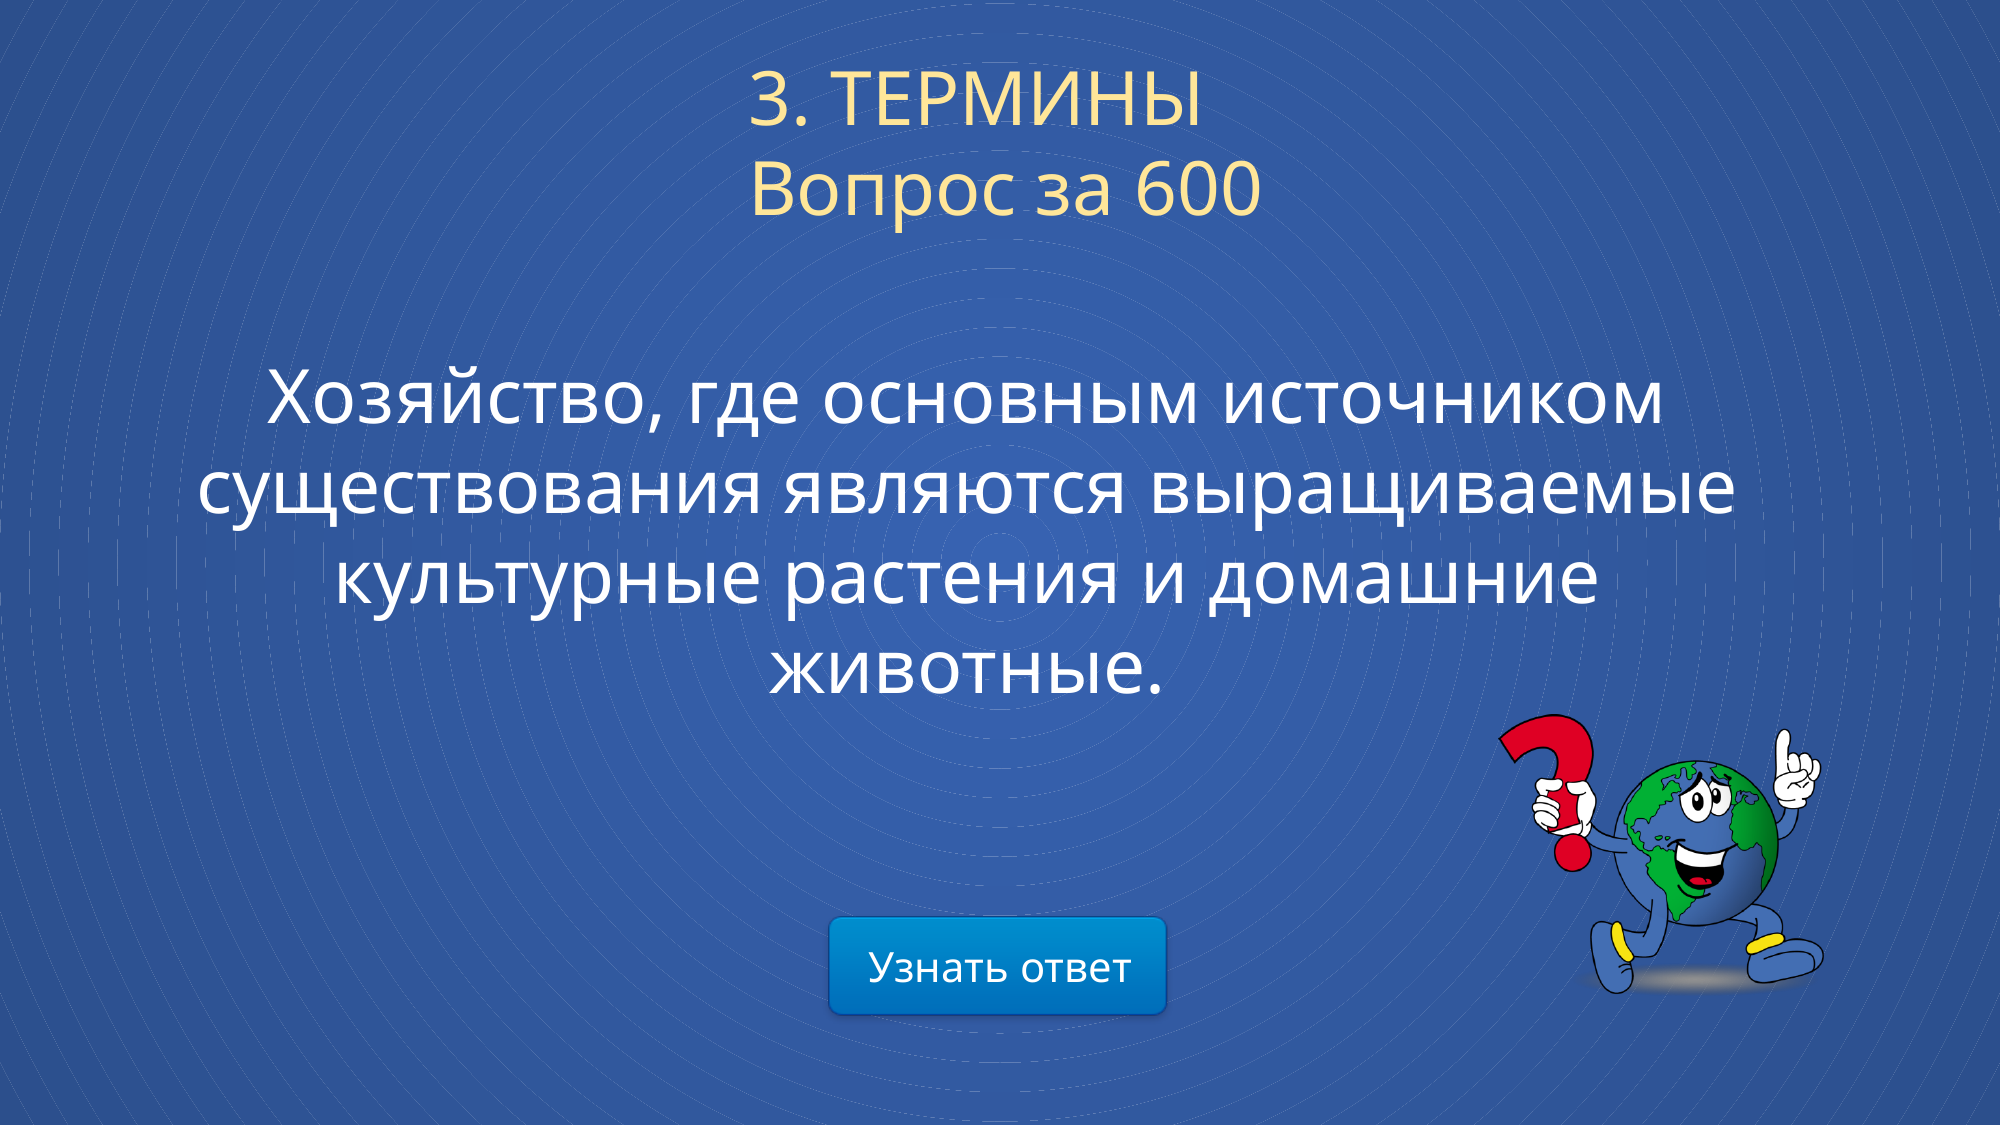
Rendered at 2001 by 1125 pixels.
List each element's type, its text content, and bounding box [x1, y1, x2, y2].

picture [1498, 714, 1824, 996]
text_box Хозяйство, где основным источником существования являются выращиваемые культурные растения и домашние животные. [166, 340, 1769, 716]
text_box 3. ТЕРМИНЫ Вопрос за 600 [389, 43, 1584, 238]
picture [793, 902, 1180, 1035]
